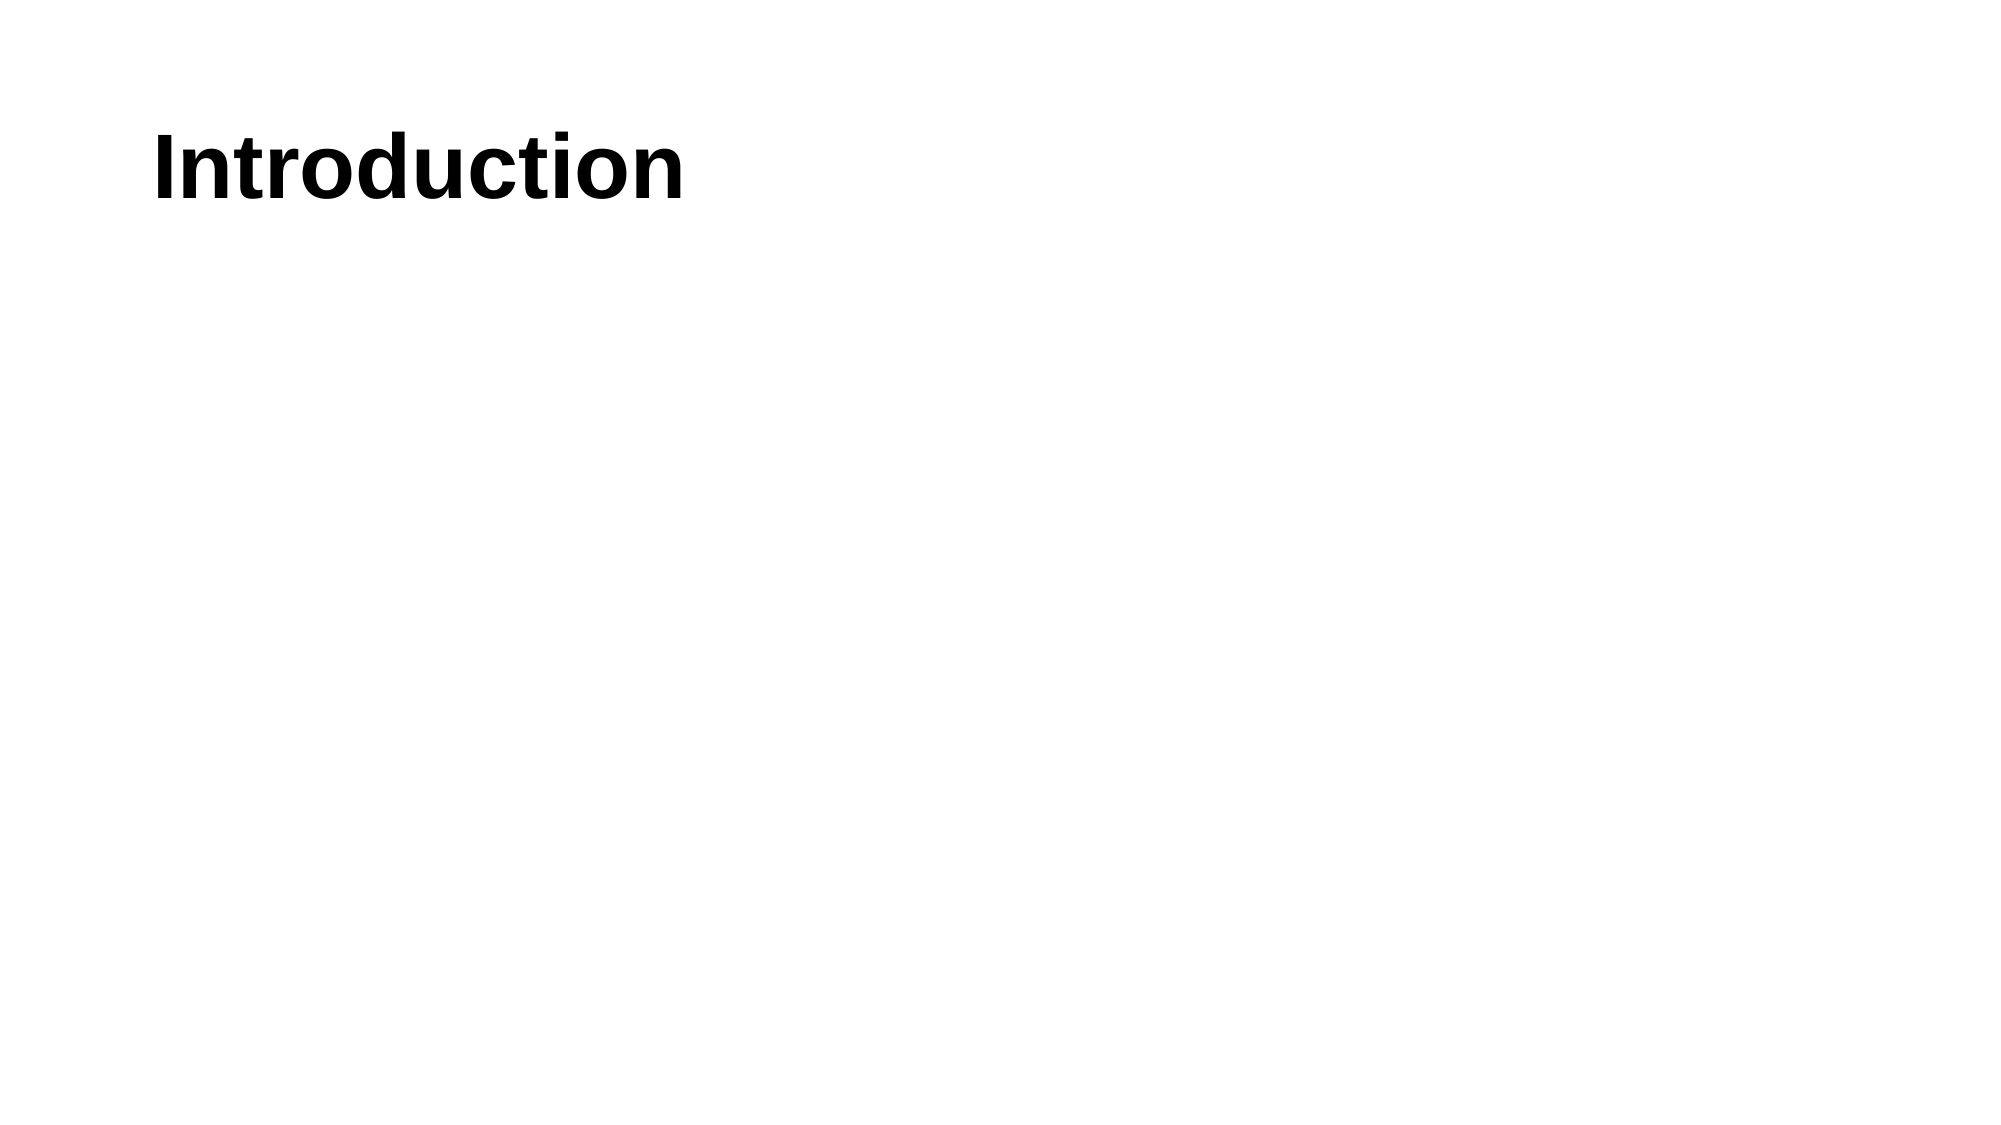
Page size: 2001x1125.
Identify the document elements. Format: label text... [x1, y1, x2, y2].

title Introduction [137, 59, 1863, 278]
